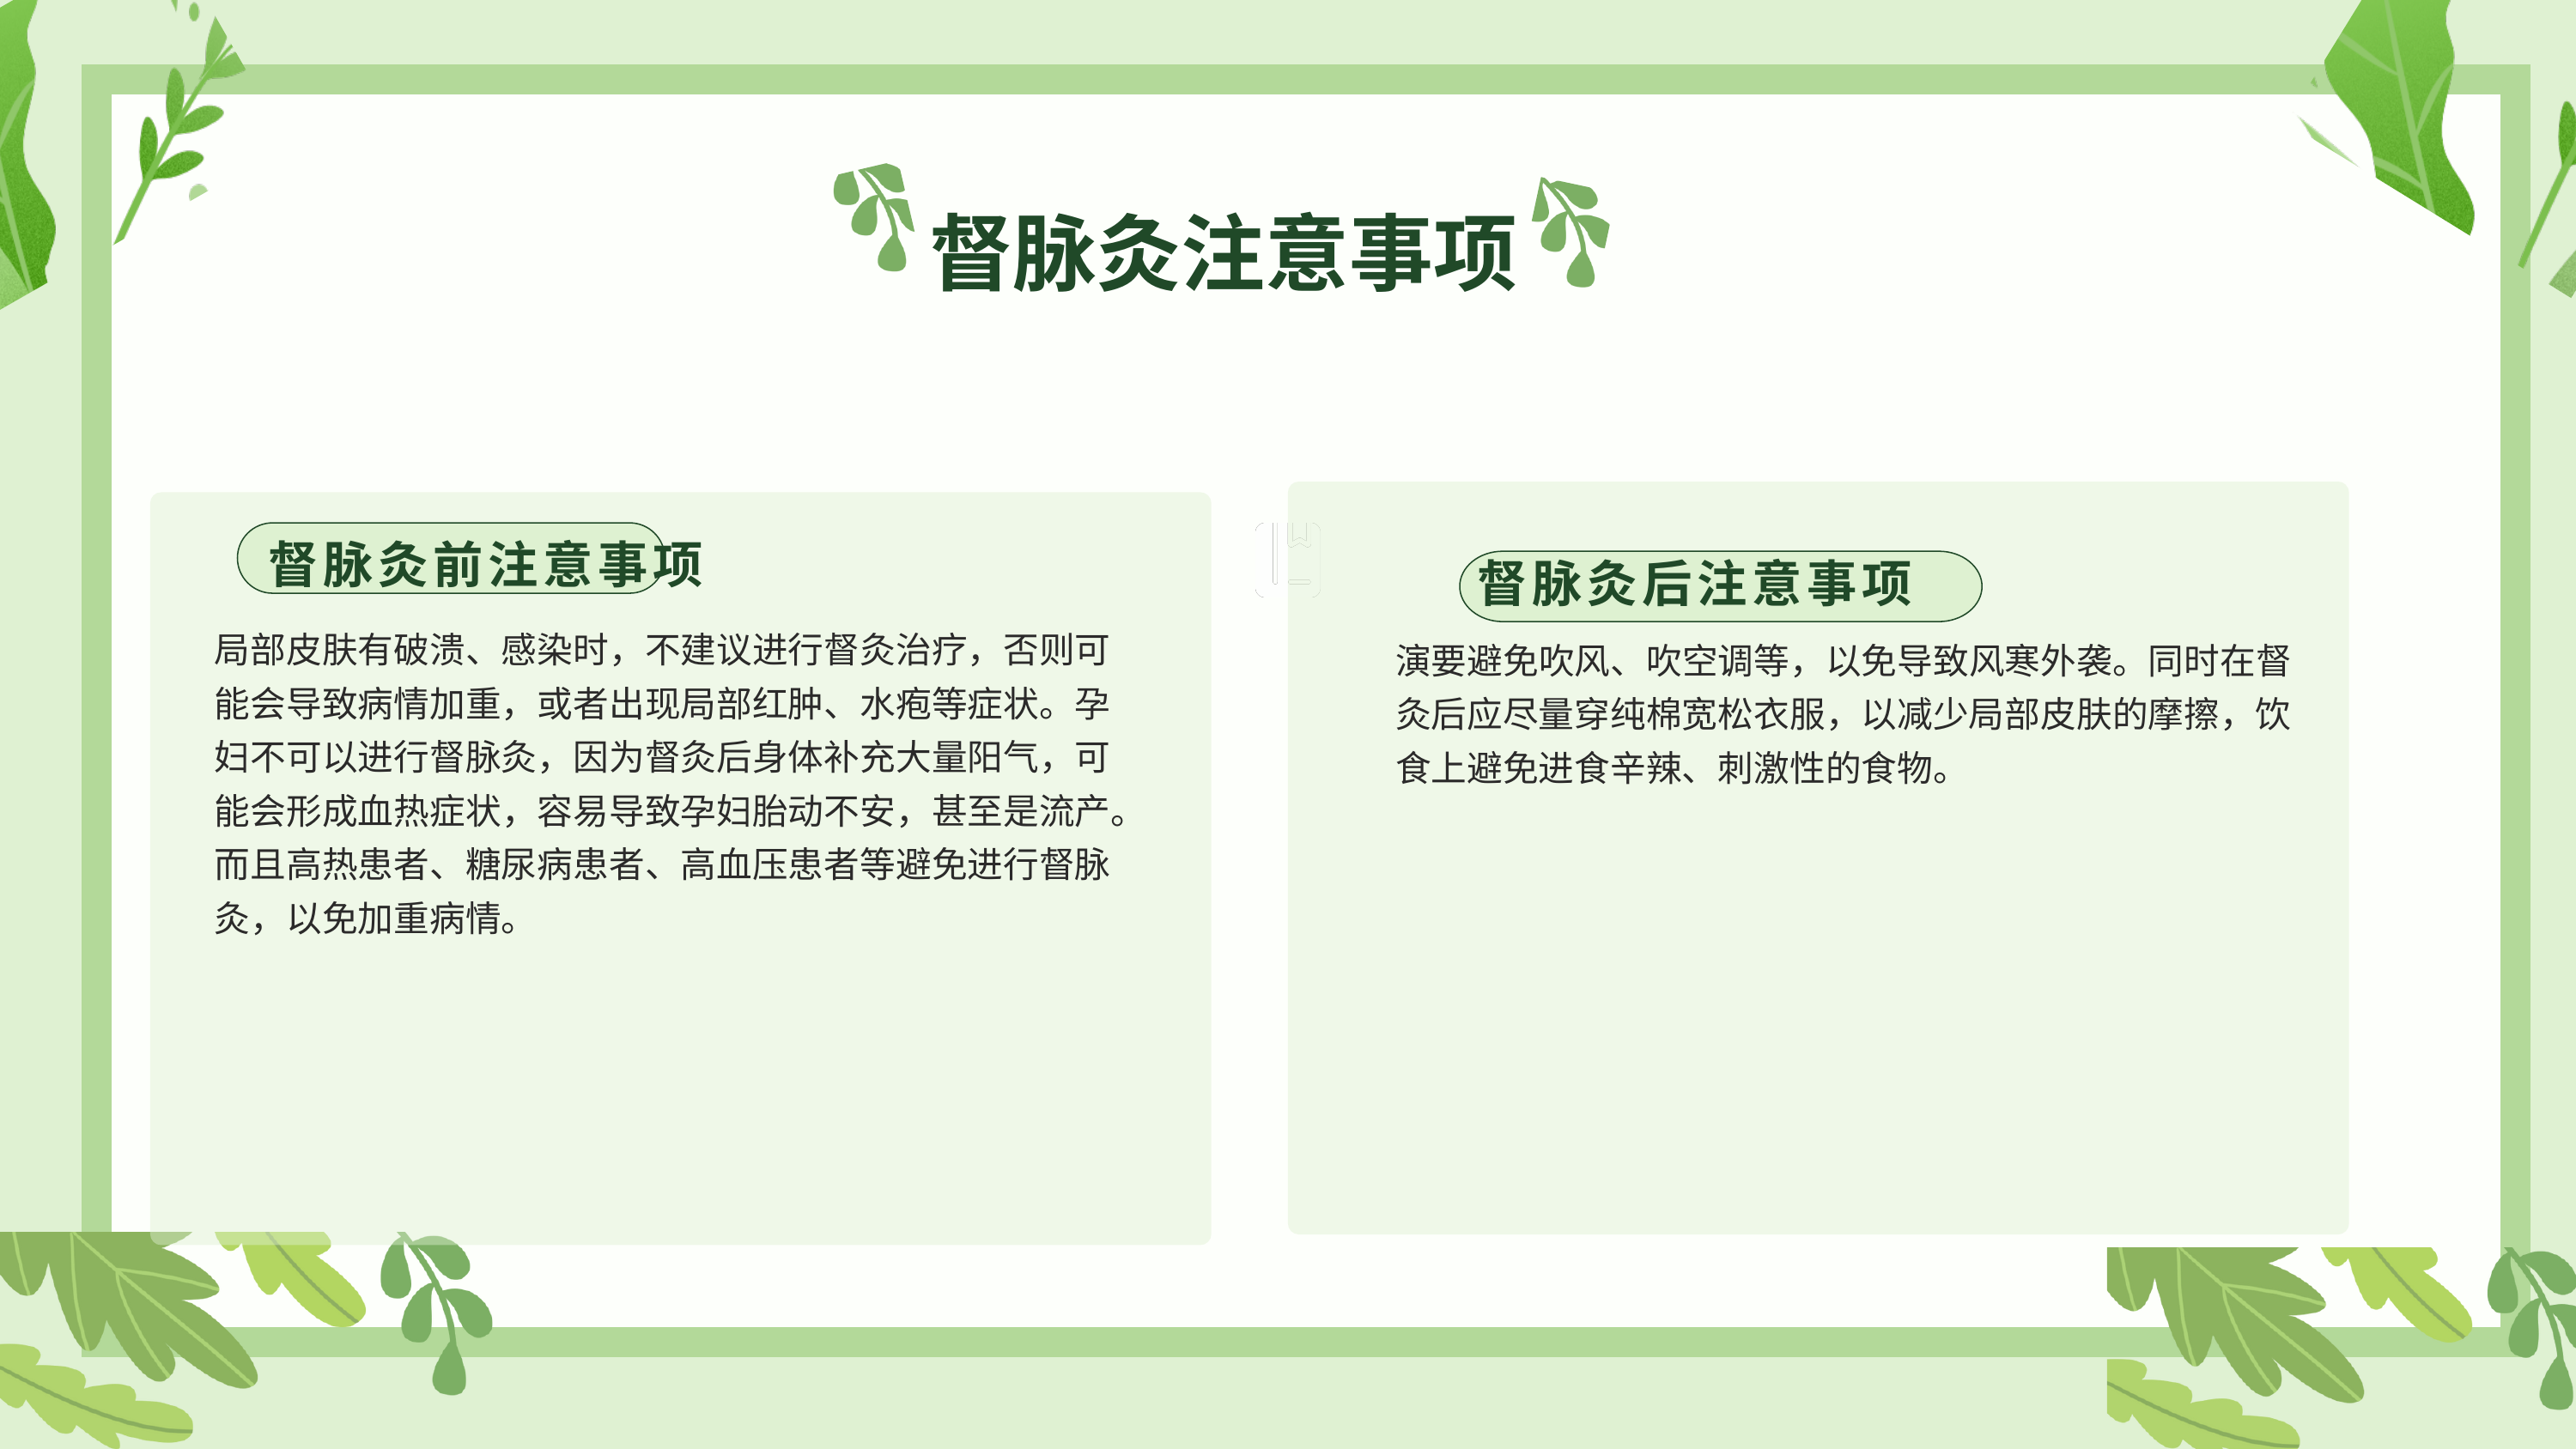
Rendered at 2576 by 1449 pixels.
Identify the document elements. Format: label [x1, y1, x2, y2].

text_box [0, 0, 250, 310]
text_box [1459, 531, 1983, 622]
text_box [2314, 0, 2576, 299]
text_box [1287, 481, 2349, 1235]
text_box [149, 492, 1212, 1246]
text_box [0, 1232, 493, 1449]
text_box [96, 79, 2516, 1343]
text_box [237, 502, 803, 594]
text_box [2106, 1247, 2576, 1449]
